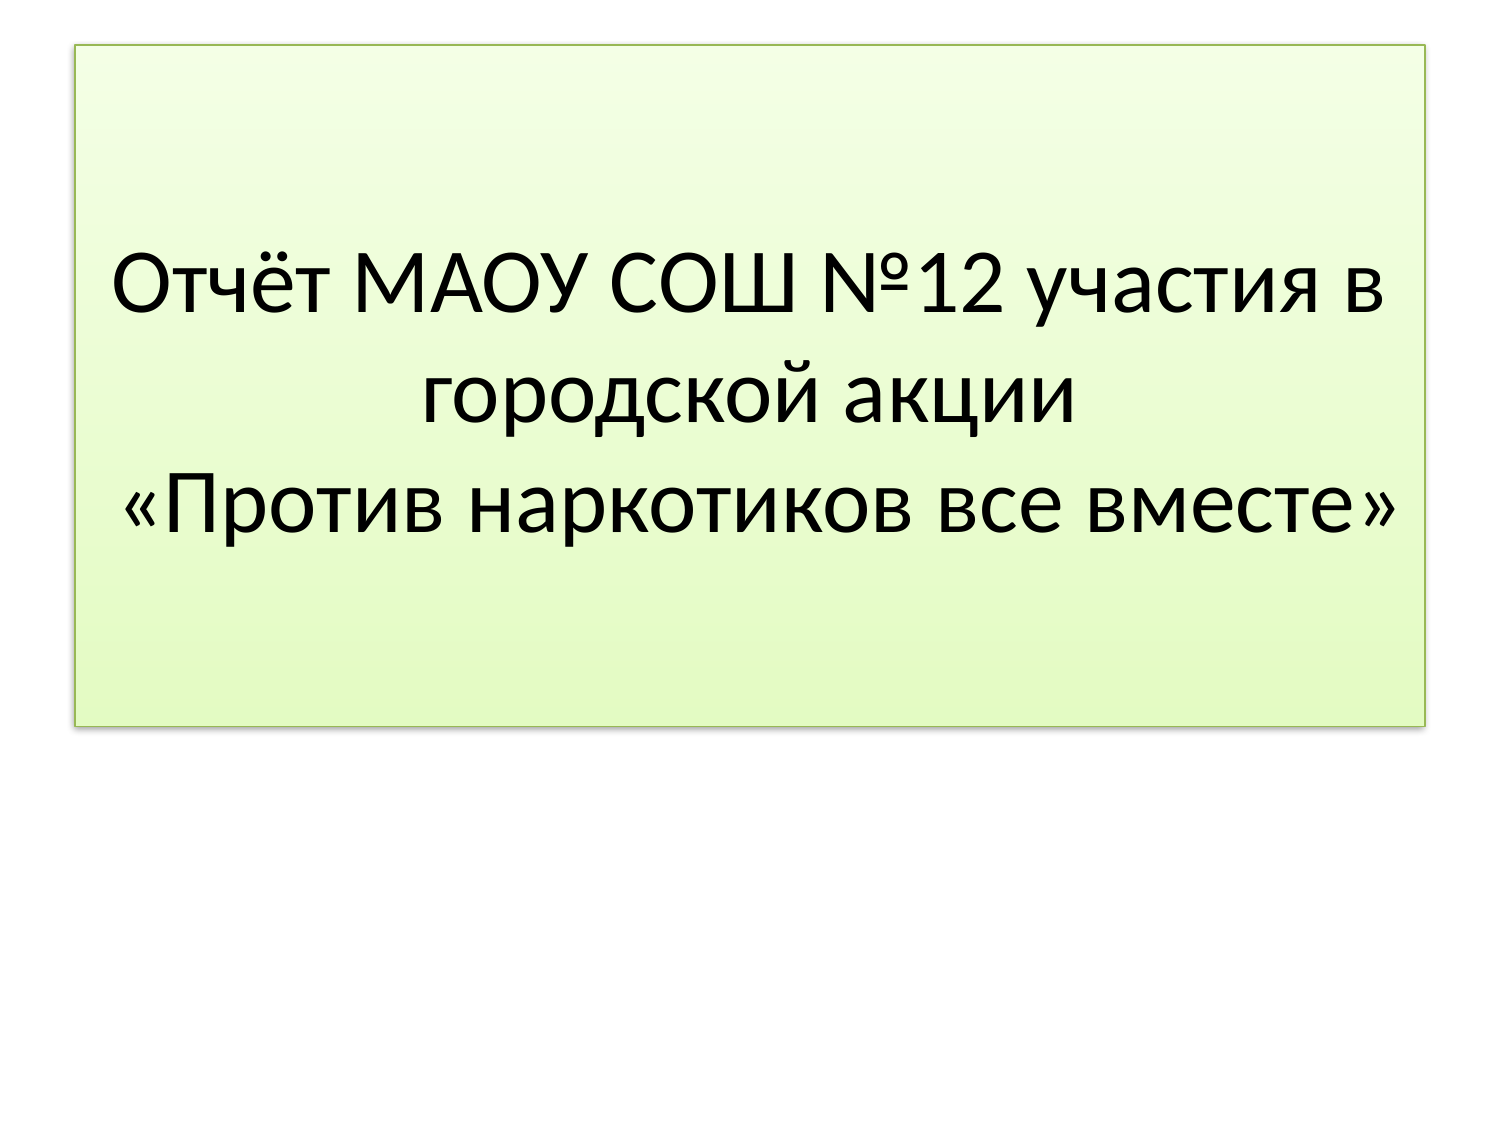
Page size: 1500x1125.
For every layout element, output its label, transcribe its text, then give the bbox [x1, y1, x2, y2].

title Отчёт МАОУ СОШ №12 участия в городской акции «Против наркотиков все вместе» [74, 44, 1426, 727]
